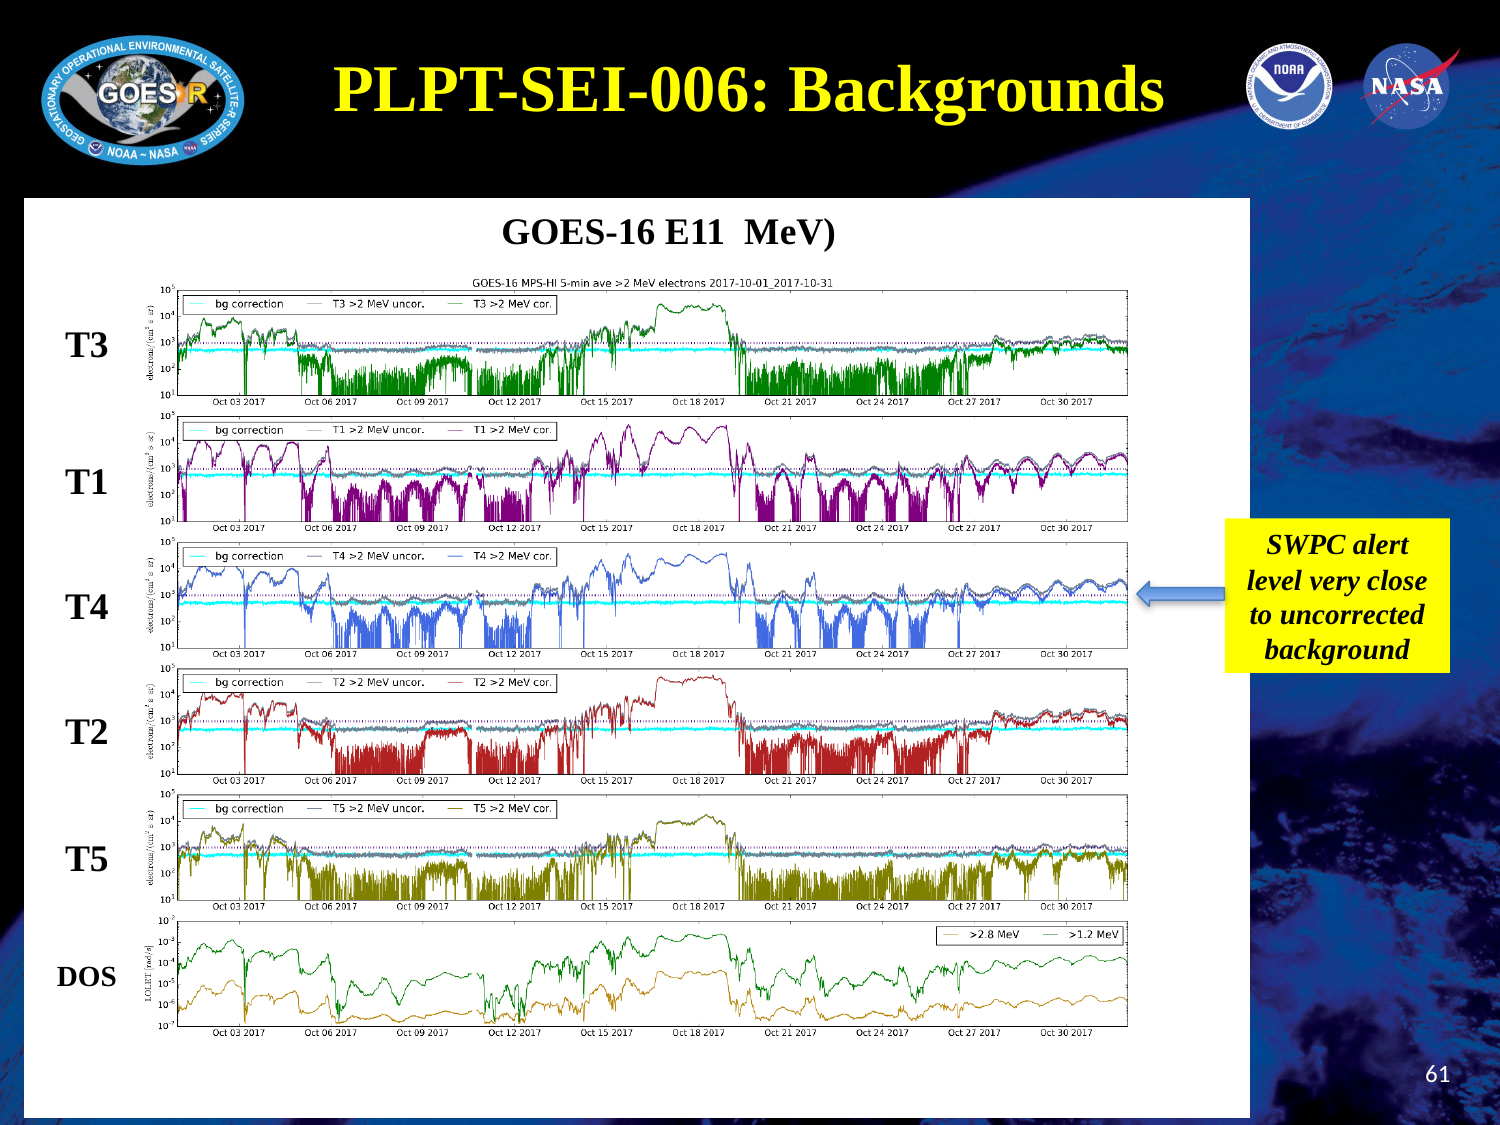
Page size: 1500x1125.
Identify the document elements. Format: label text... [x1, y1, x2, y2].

text_box PLPT-SEI-006: Backgrounds [318, 37, 1182, 133]
picture [0, 0, 1500, 1125]
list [24, 198, 1251, 1118]
slide_number 61 [1353, 1042, 1466, 1103]
text_box SWPC alert level very close to uncorrected background [1254, 518, 1450, 673]
